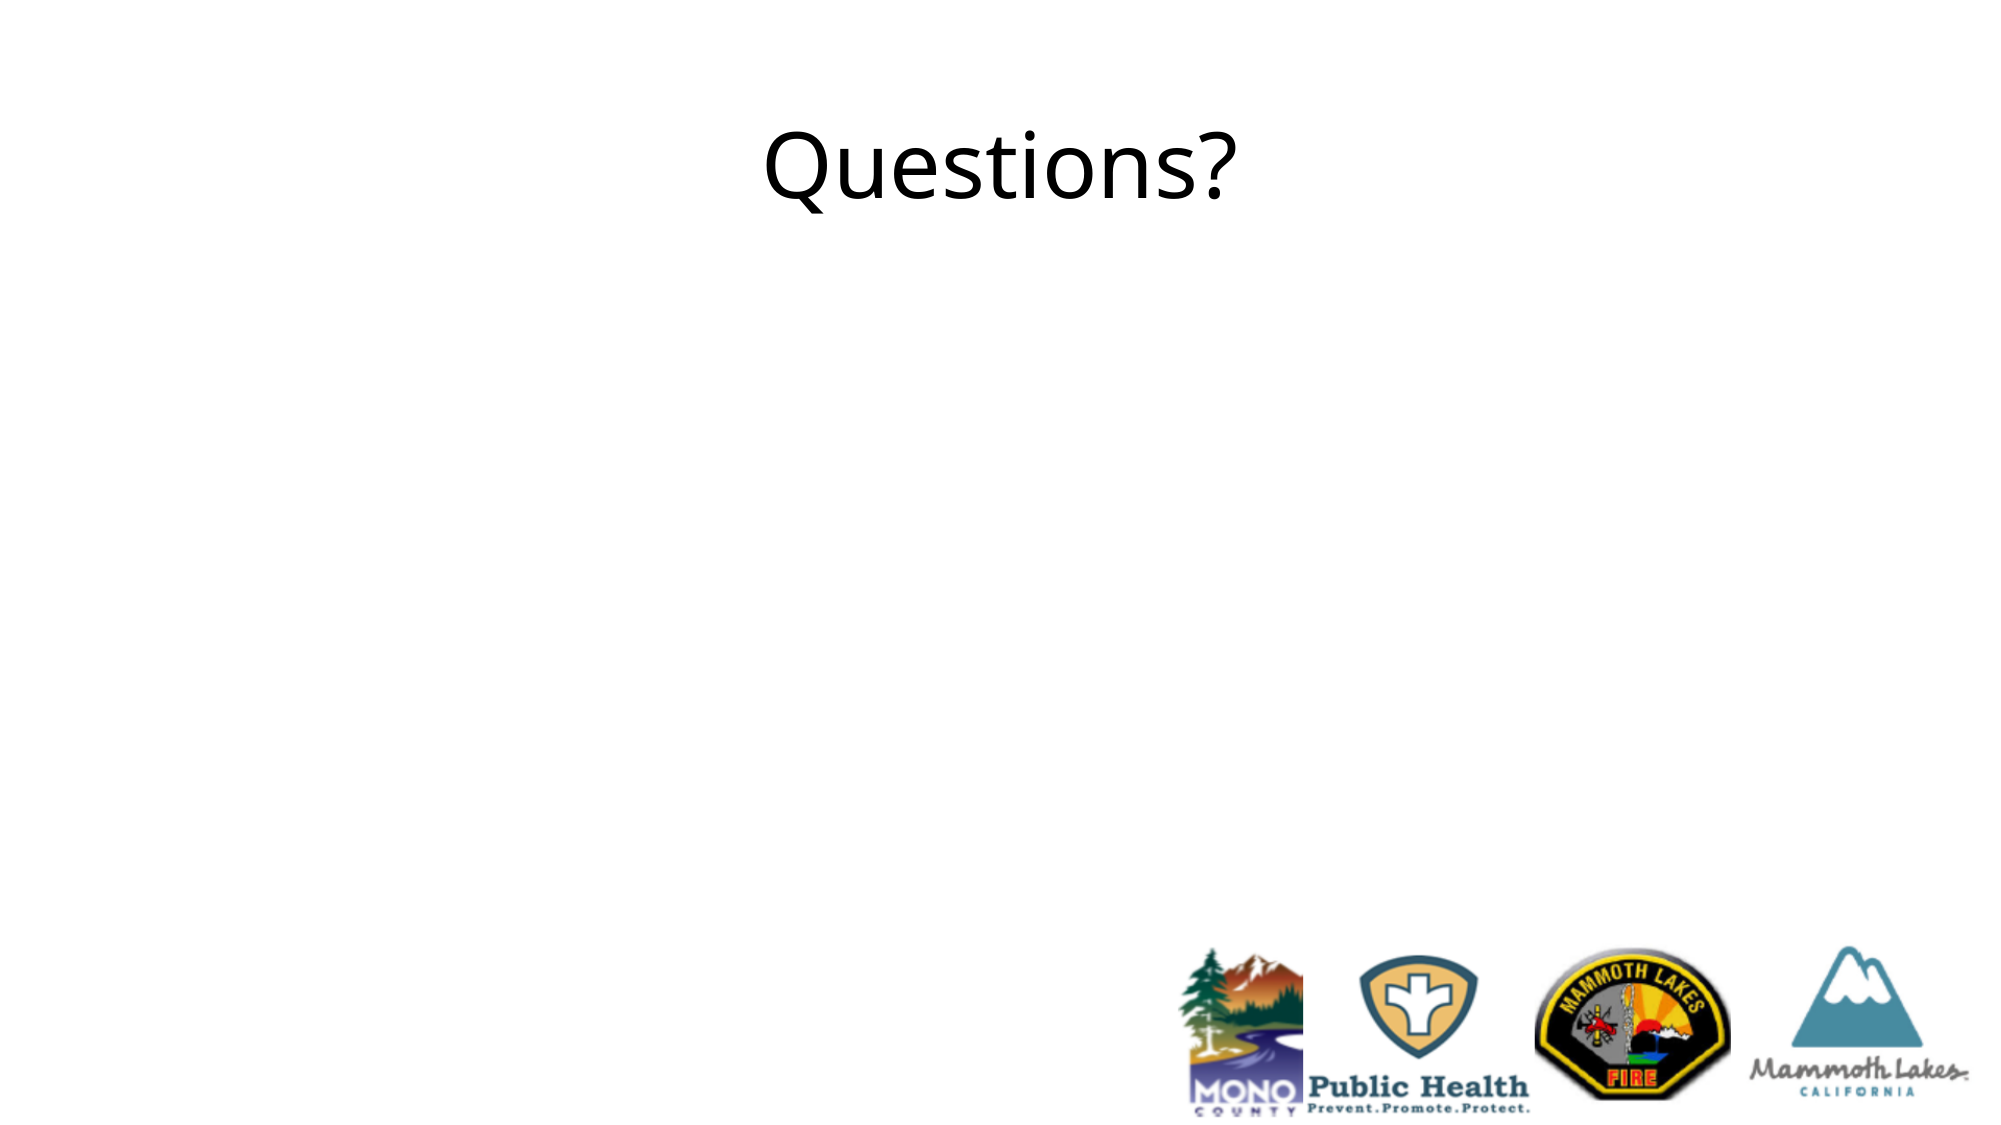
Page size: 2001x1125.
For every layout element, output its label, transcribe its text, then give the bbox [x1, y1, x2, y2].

title Questions? [137, 59, 1863, 278]
picture [1155, 910, 1997, 1125]
